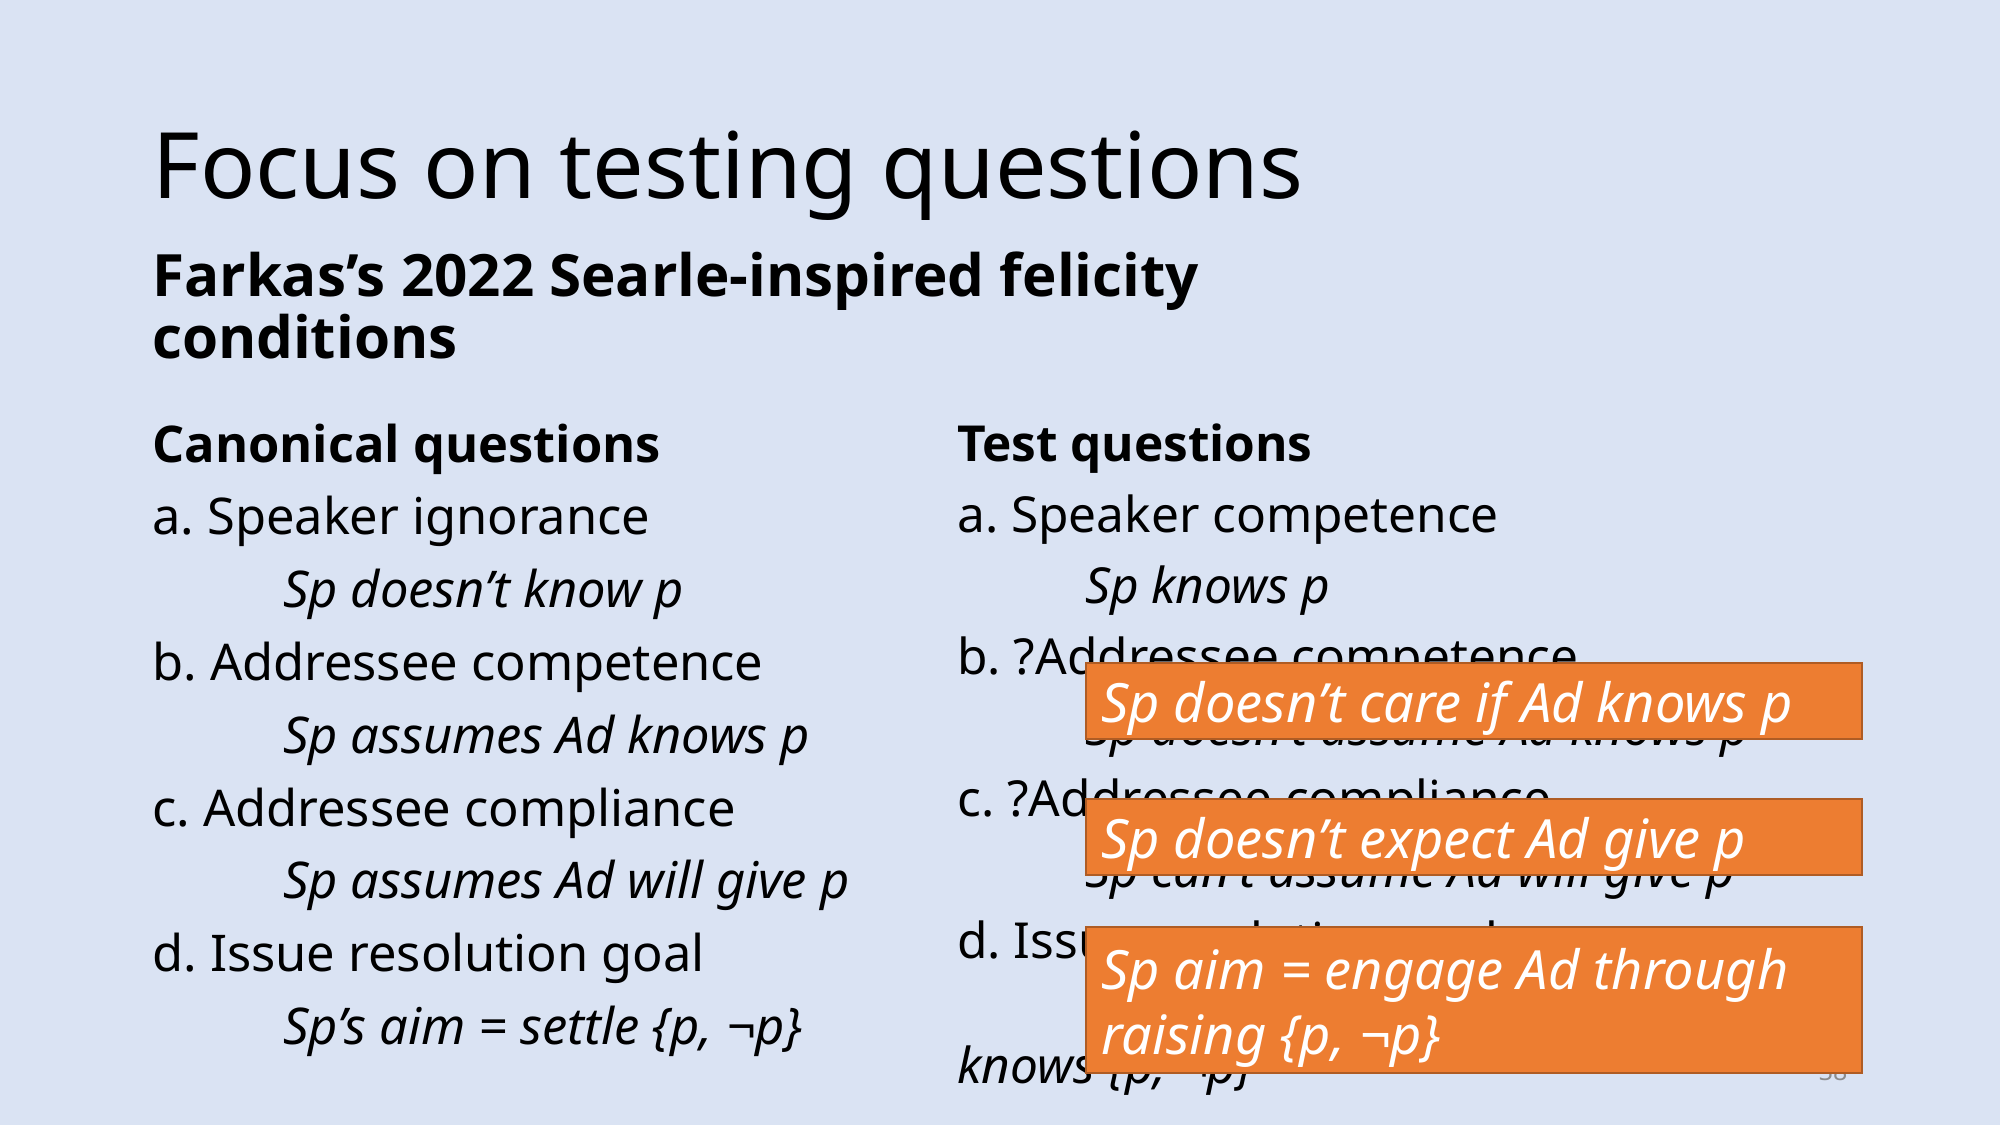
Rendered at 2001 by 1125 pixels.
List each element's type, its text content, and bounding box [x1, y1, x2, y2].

text_box Sp doesn’t expect Ad give p [1085, 798, 1863, 876]
slide_number 38 [1412, 1074, 1863, 1103]
list Test questions a. Speaker competence Sp knows p b. ?Addressee competence Sp doesn’t assume Ad knows p c. ?Addressee compliance Sp can’t assume Ad will give p d. Issue resolution goal Sp’s aim = establish whether Ad knows {p, ¬p} [942, 410, 1863, 1103]
list Canonical questions a. Speaker ignorance Sp doesn’t know p b. Addressee competence Sp assumes Ad knows p c. Addressee compliance Sp assumes Ad will give p d. Issue resolution goal Sp’s aim = settle {p, ¬p} [137, 410, 942, 1066]
list Farkas’s 2022 Searle-inspired felicity conditions [137, 243, 1531, 380]
title Focus on testing questions [137, 59, 1863, 278]
text_box Sp doesn’t care if Ad knows p [1085, 662, 1863, 740]
text_box Sp aim = engage Ad through raising {p, ¬p} [1085, 926, 1863, 1074]
